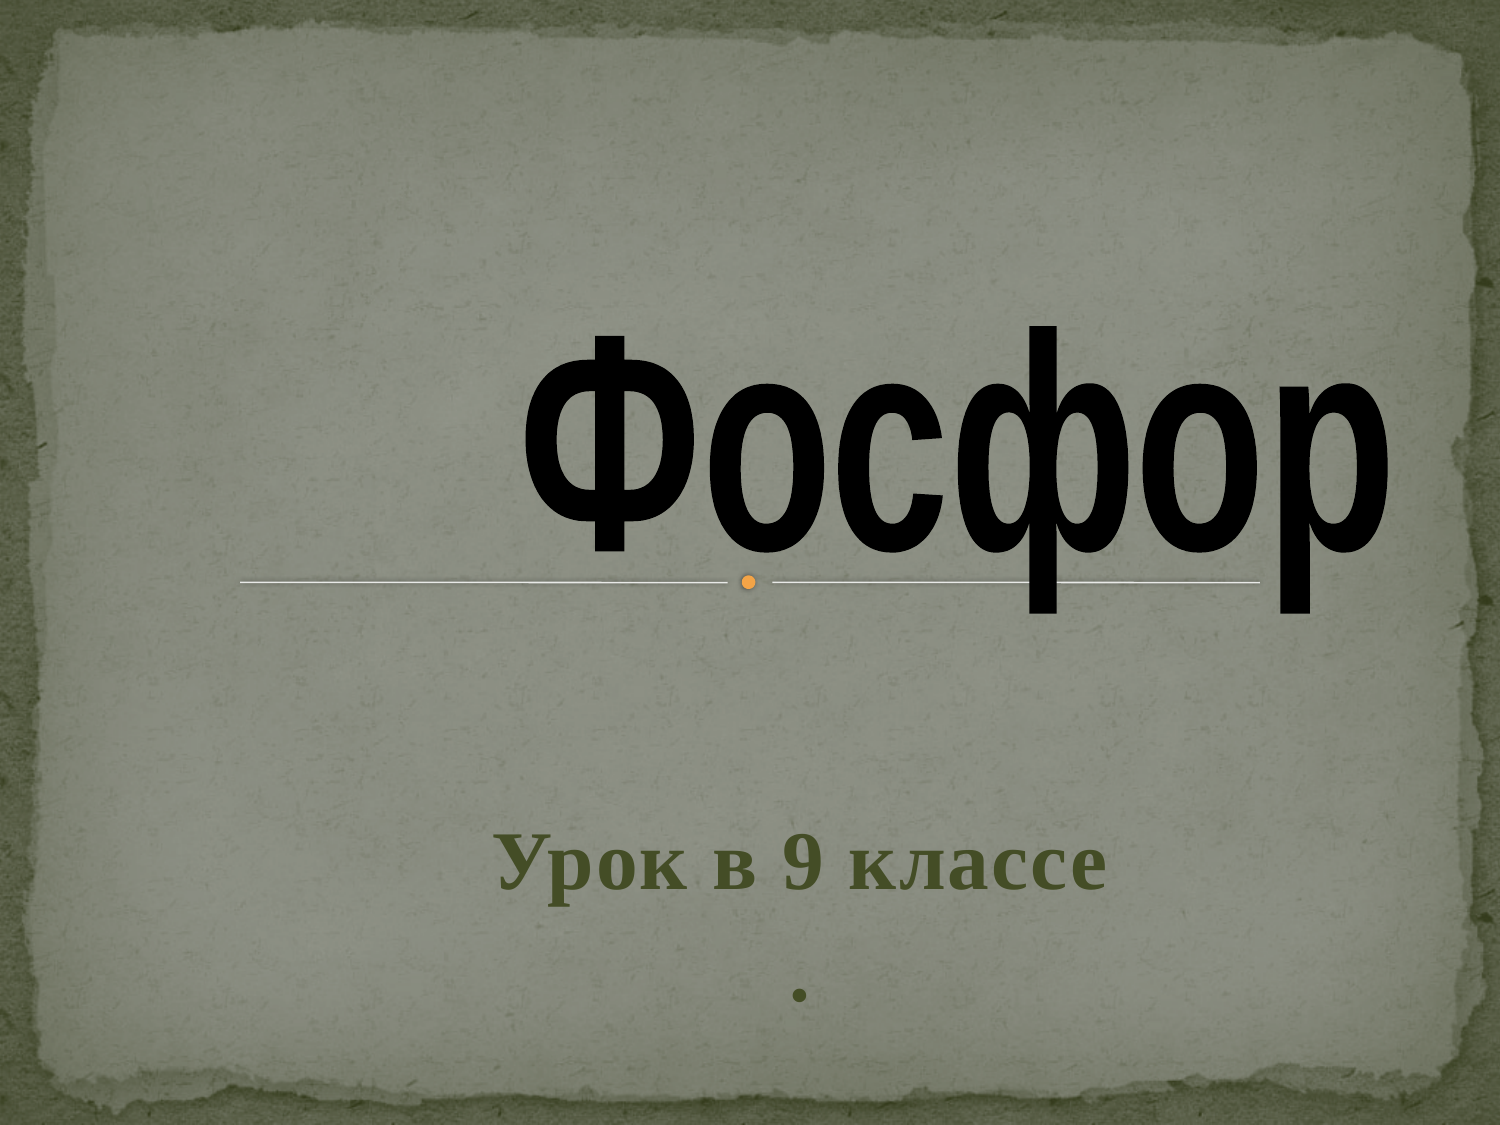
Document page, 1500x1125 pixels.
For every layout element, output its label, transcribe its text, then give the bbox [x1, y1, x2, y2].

subtitle Урок в 9 классе . [100, 798, 1500, 1035]
